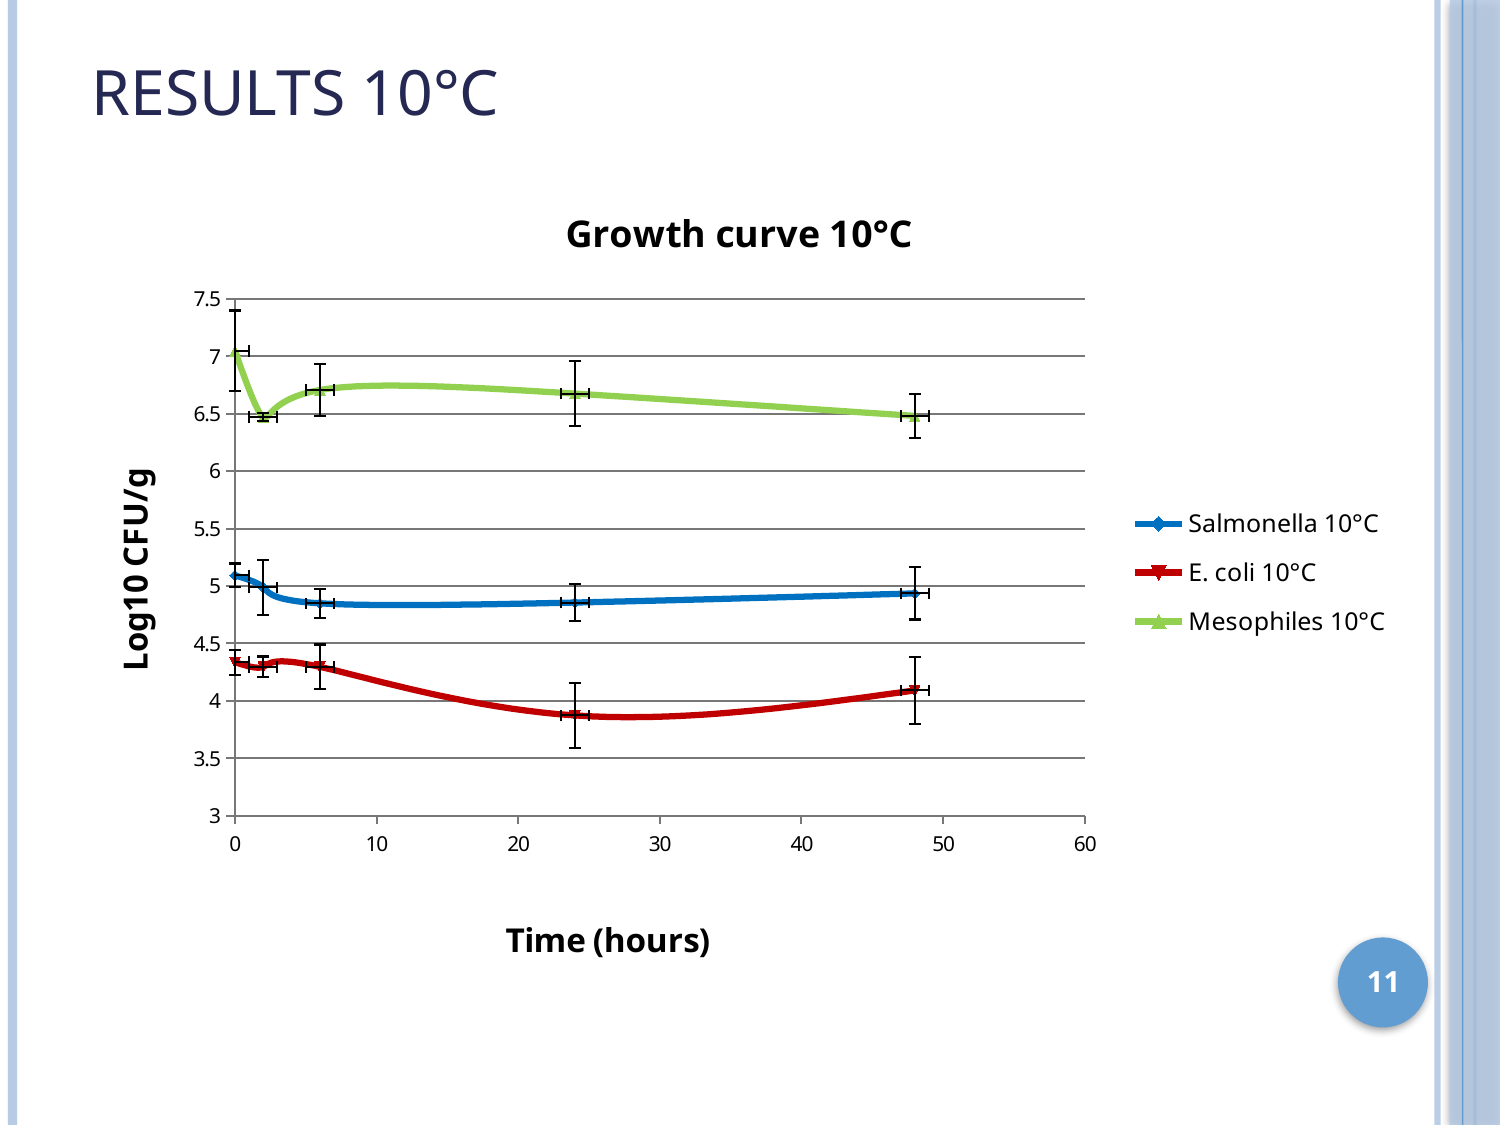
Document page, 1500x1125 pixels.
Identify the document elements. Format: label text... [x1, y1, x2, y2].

title Results 10°C [76, 0, 1302, 136]
chart [76, 172, 1402, 973]
slide_number 11 [1333, 940, 1434, 1027]
